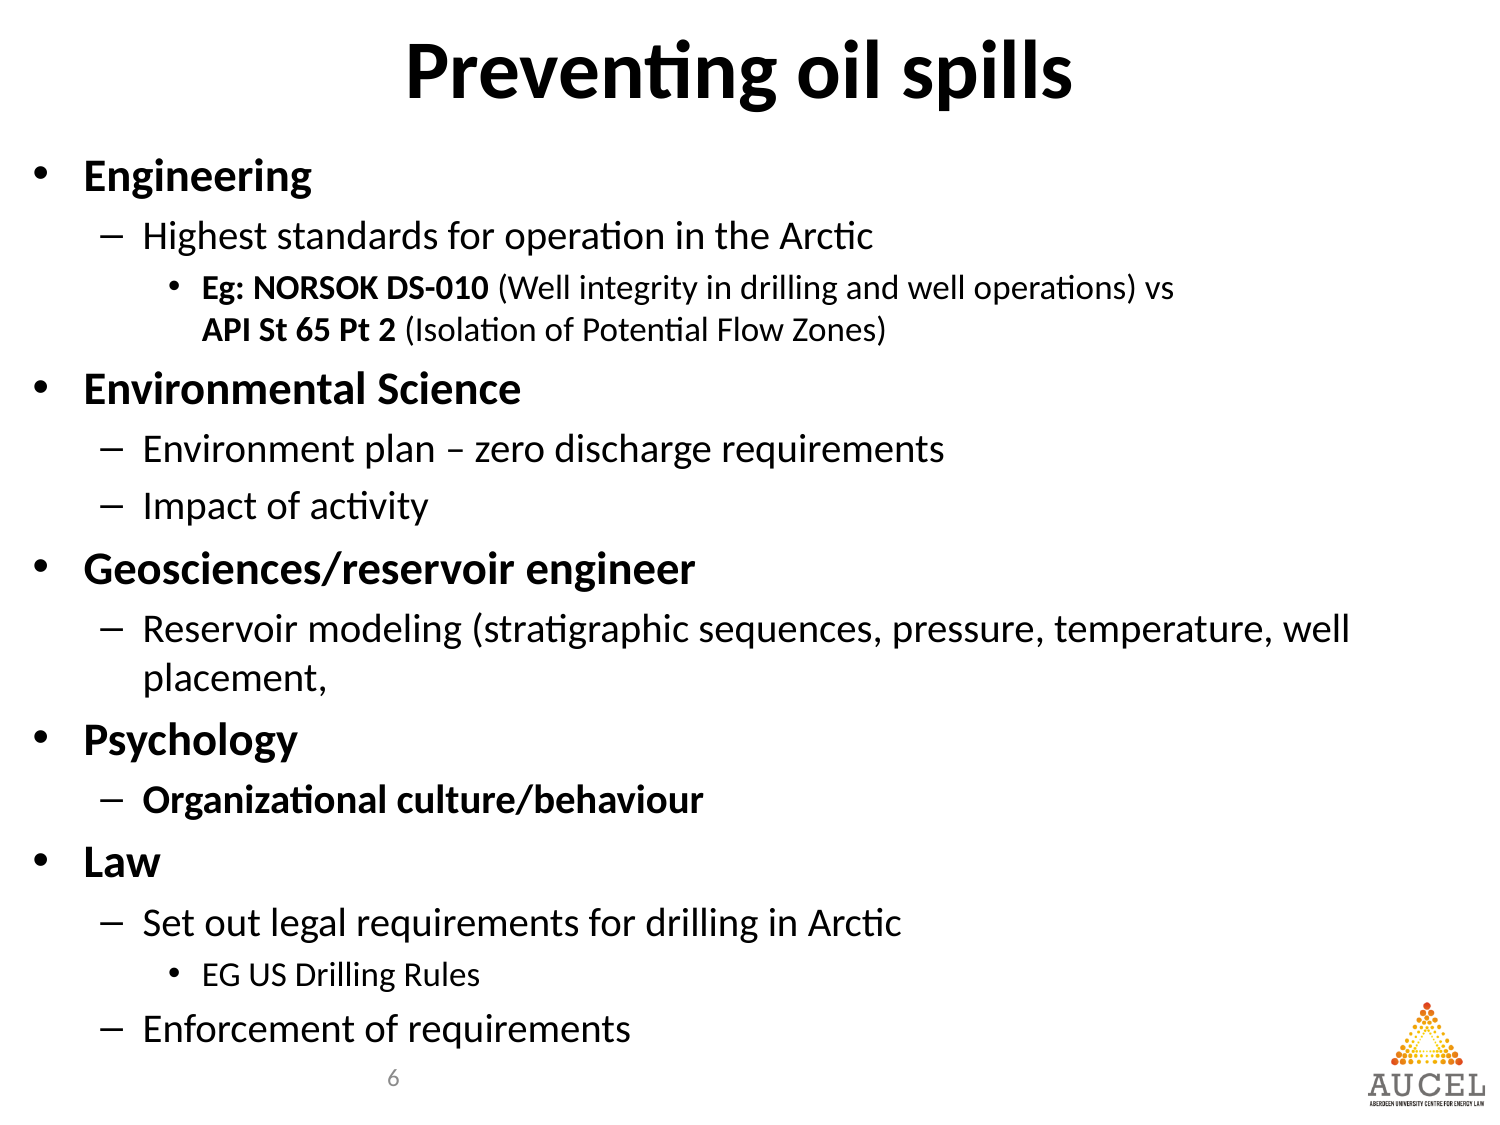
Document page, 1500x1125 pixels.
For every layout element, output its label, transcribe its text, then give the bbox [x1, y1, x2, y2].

slide_number 6 [64, 1046, 415, 1107]
list Engineering Highest standards for operation in the Arctic Eg: NORSOK DS-010 (Well integrity in drilling and well operations) vs API St 65 Pt 2 (Isolation of Potential Flow Zones) Environmental Science Environment plan – zero discharge requirements Impact of activity Geosciences/reservoir engineer Reservoir modeling (stratigraphic sequences, pressure, temperature, well placement, Psychology Organizational culture/behaviour Law Set out legal requirements for drilling in Arctic EG US Drilling Rules Enforcement of requirements [17, 137, 1447, 1071]
title Preventing oil spills [64, 7, 1415, 124]
